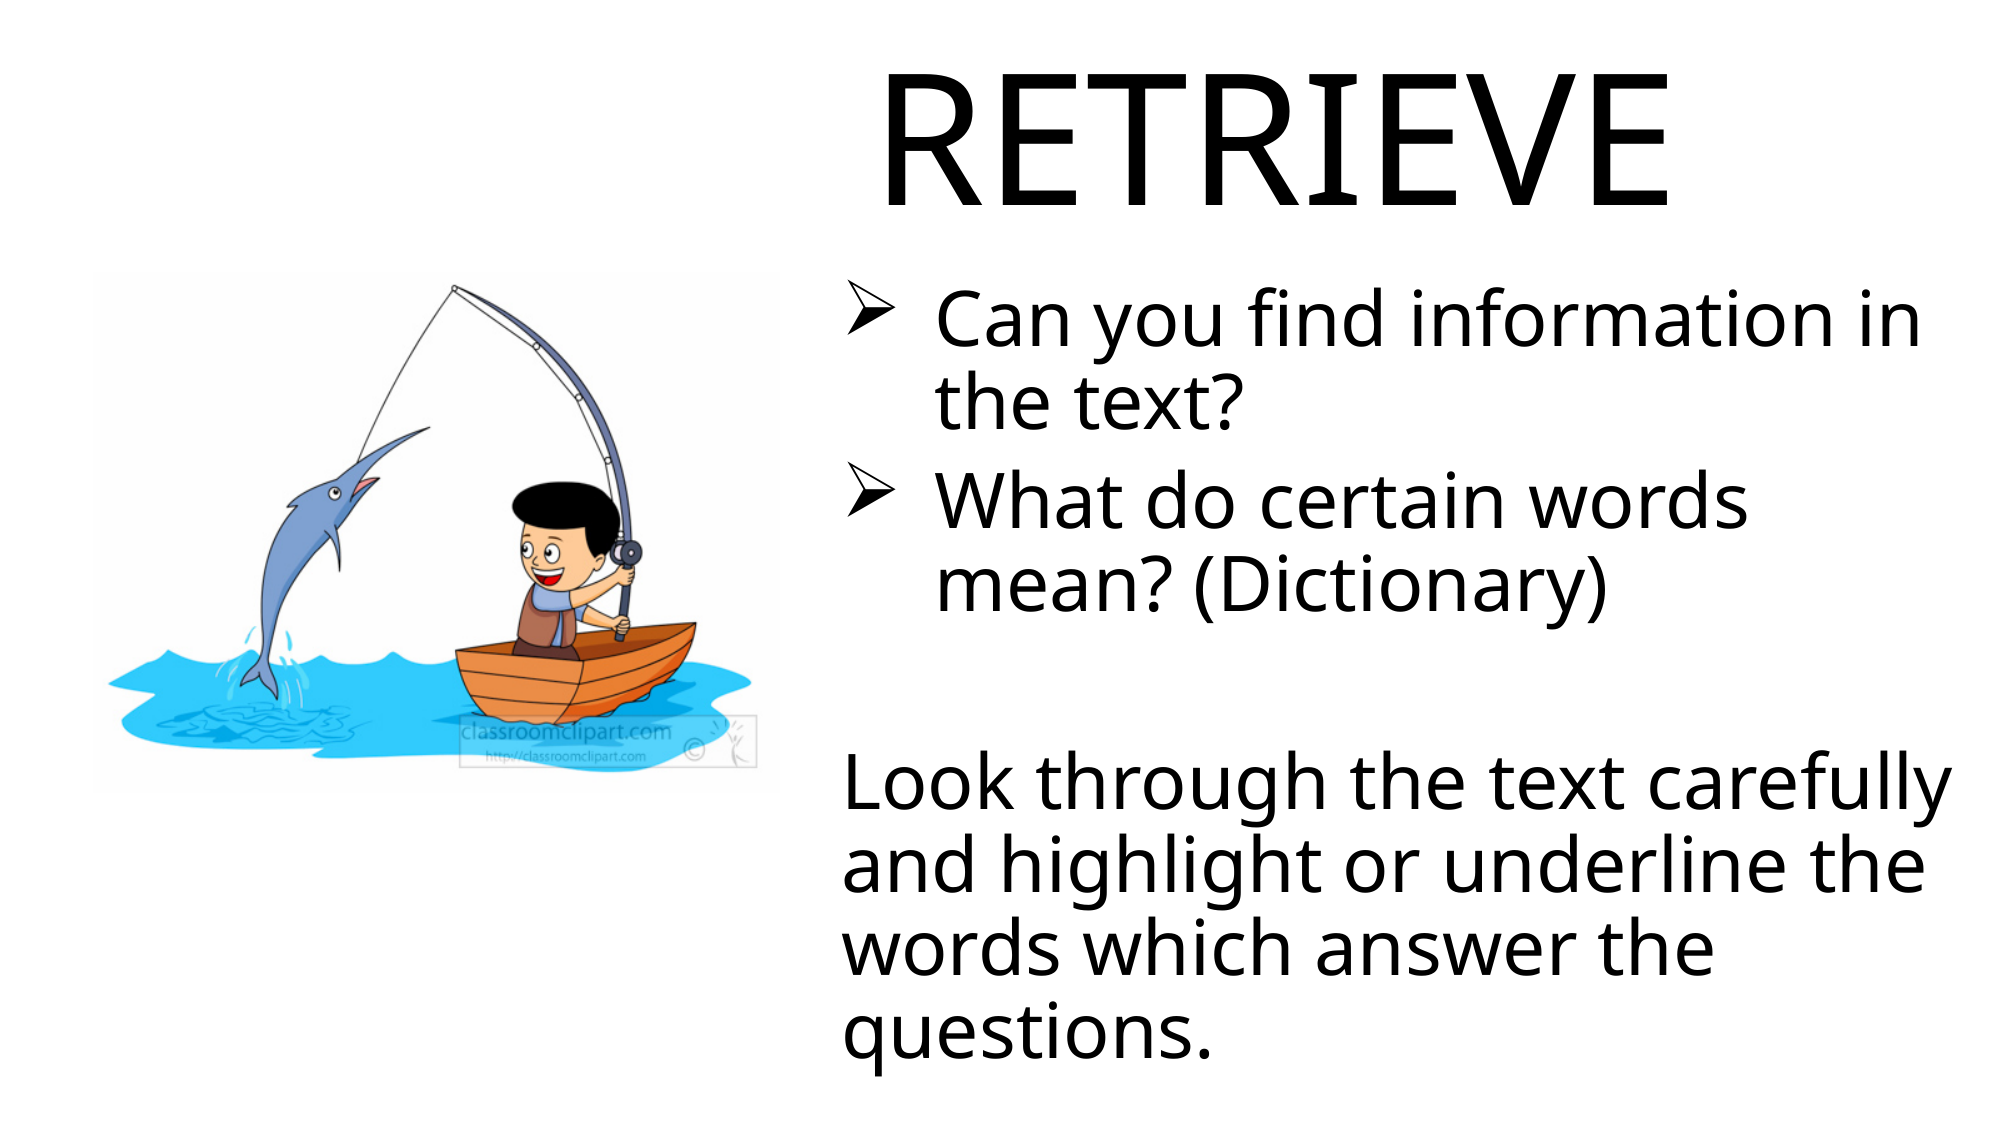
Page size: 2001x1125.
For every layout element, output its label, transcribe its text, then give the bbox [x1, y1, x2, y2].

picture [93, 272, 780, 793]
subtitle Can you find information in the text? What do certain words mean? (Dictionary) Look through the text carefully and highlight or underline the words which answer the questions. [826, 272, 1969, 1094]
title RETRIEVE [800, 27, 1750, 253]
